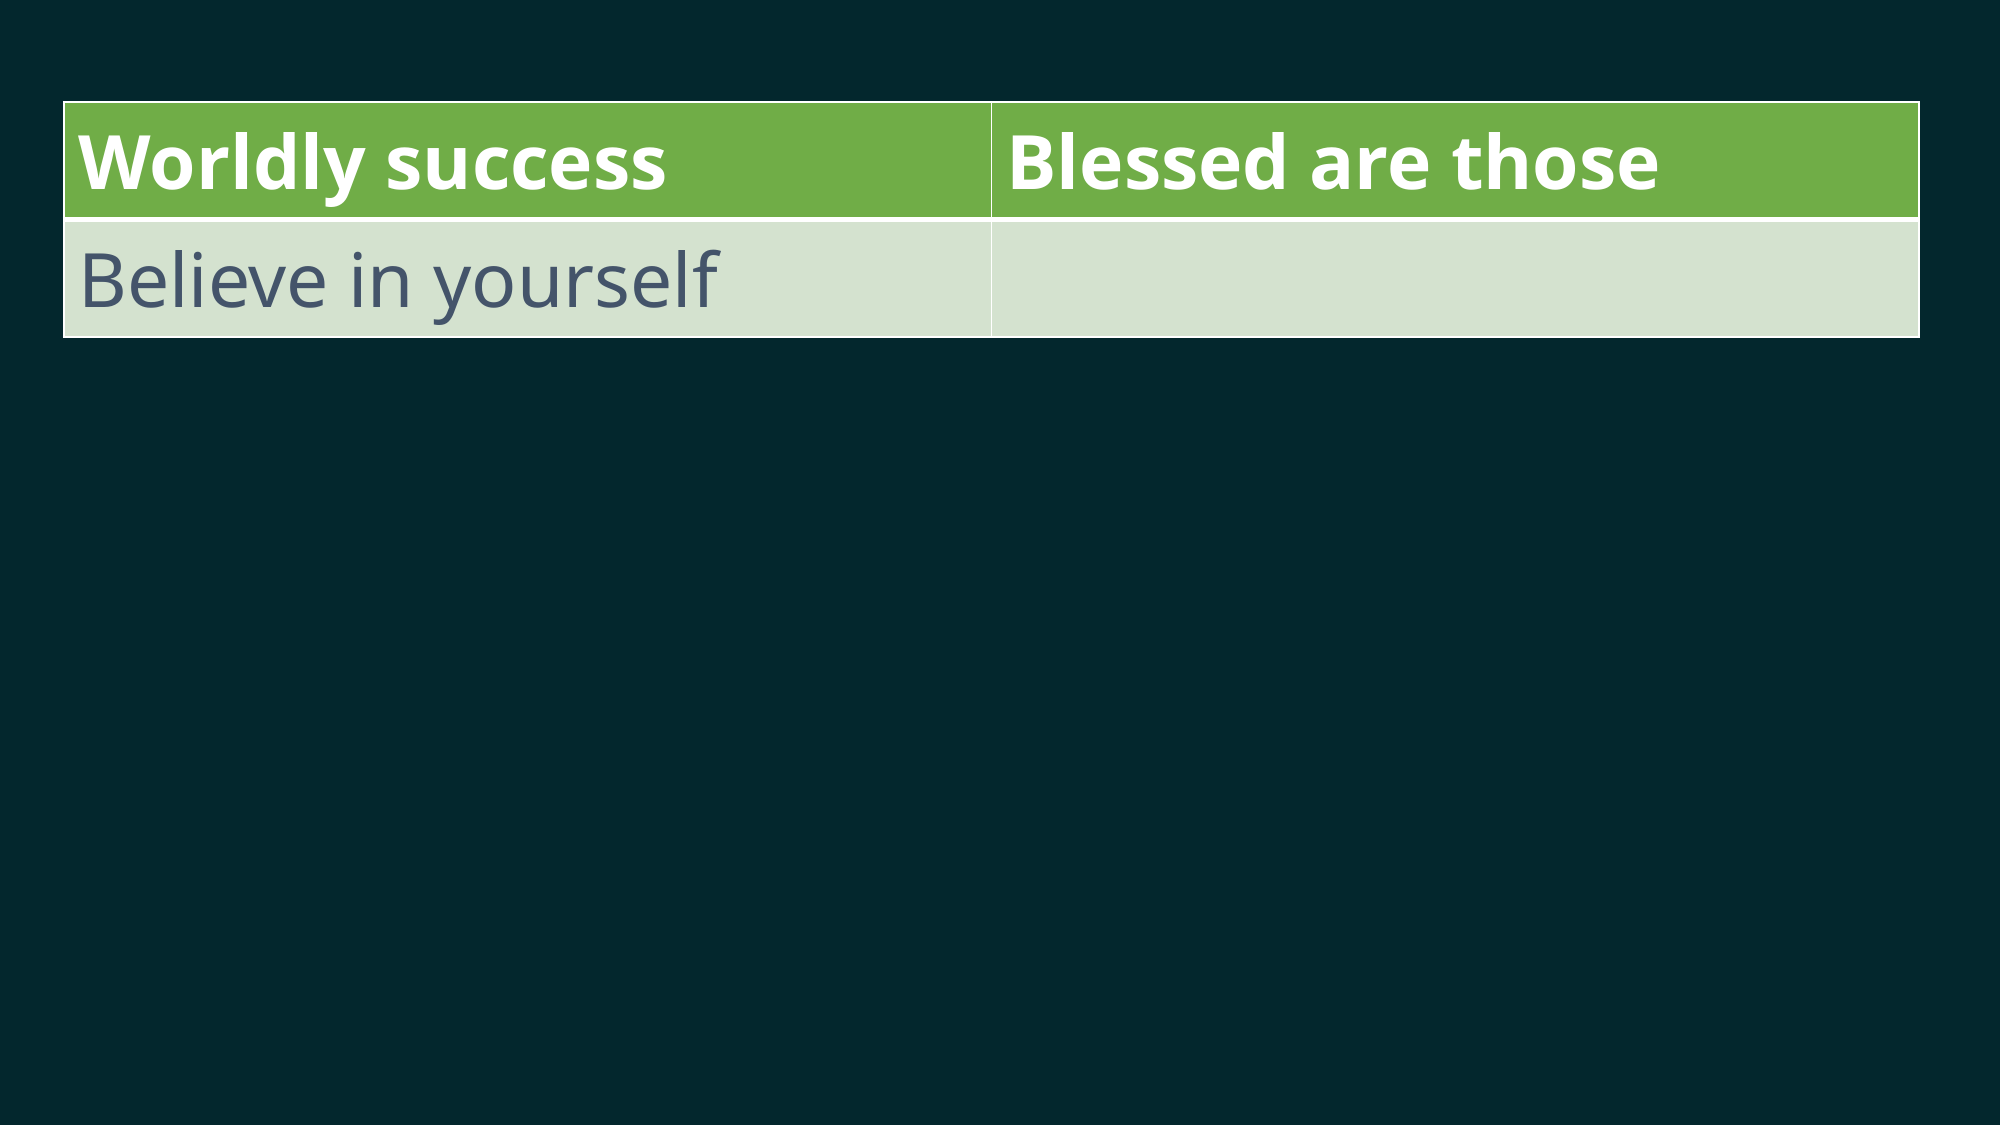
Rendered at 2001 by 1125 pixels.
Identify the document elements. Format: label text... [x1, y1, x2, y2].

table_cell [992, 222, 1918, 336]
table_header Worldly success [65, 103, 991, 217]
table_cell Believe in yourself [65, 222, 991, 336]
table_header Blessed are those [992, 103, 1918, 217]
